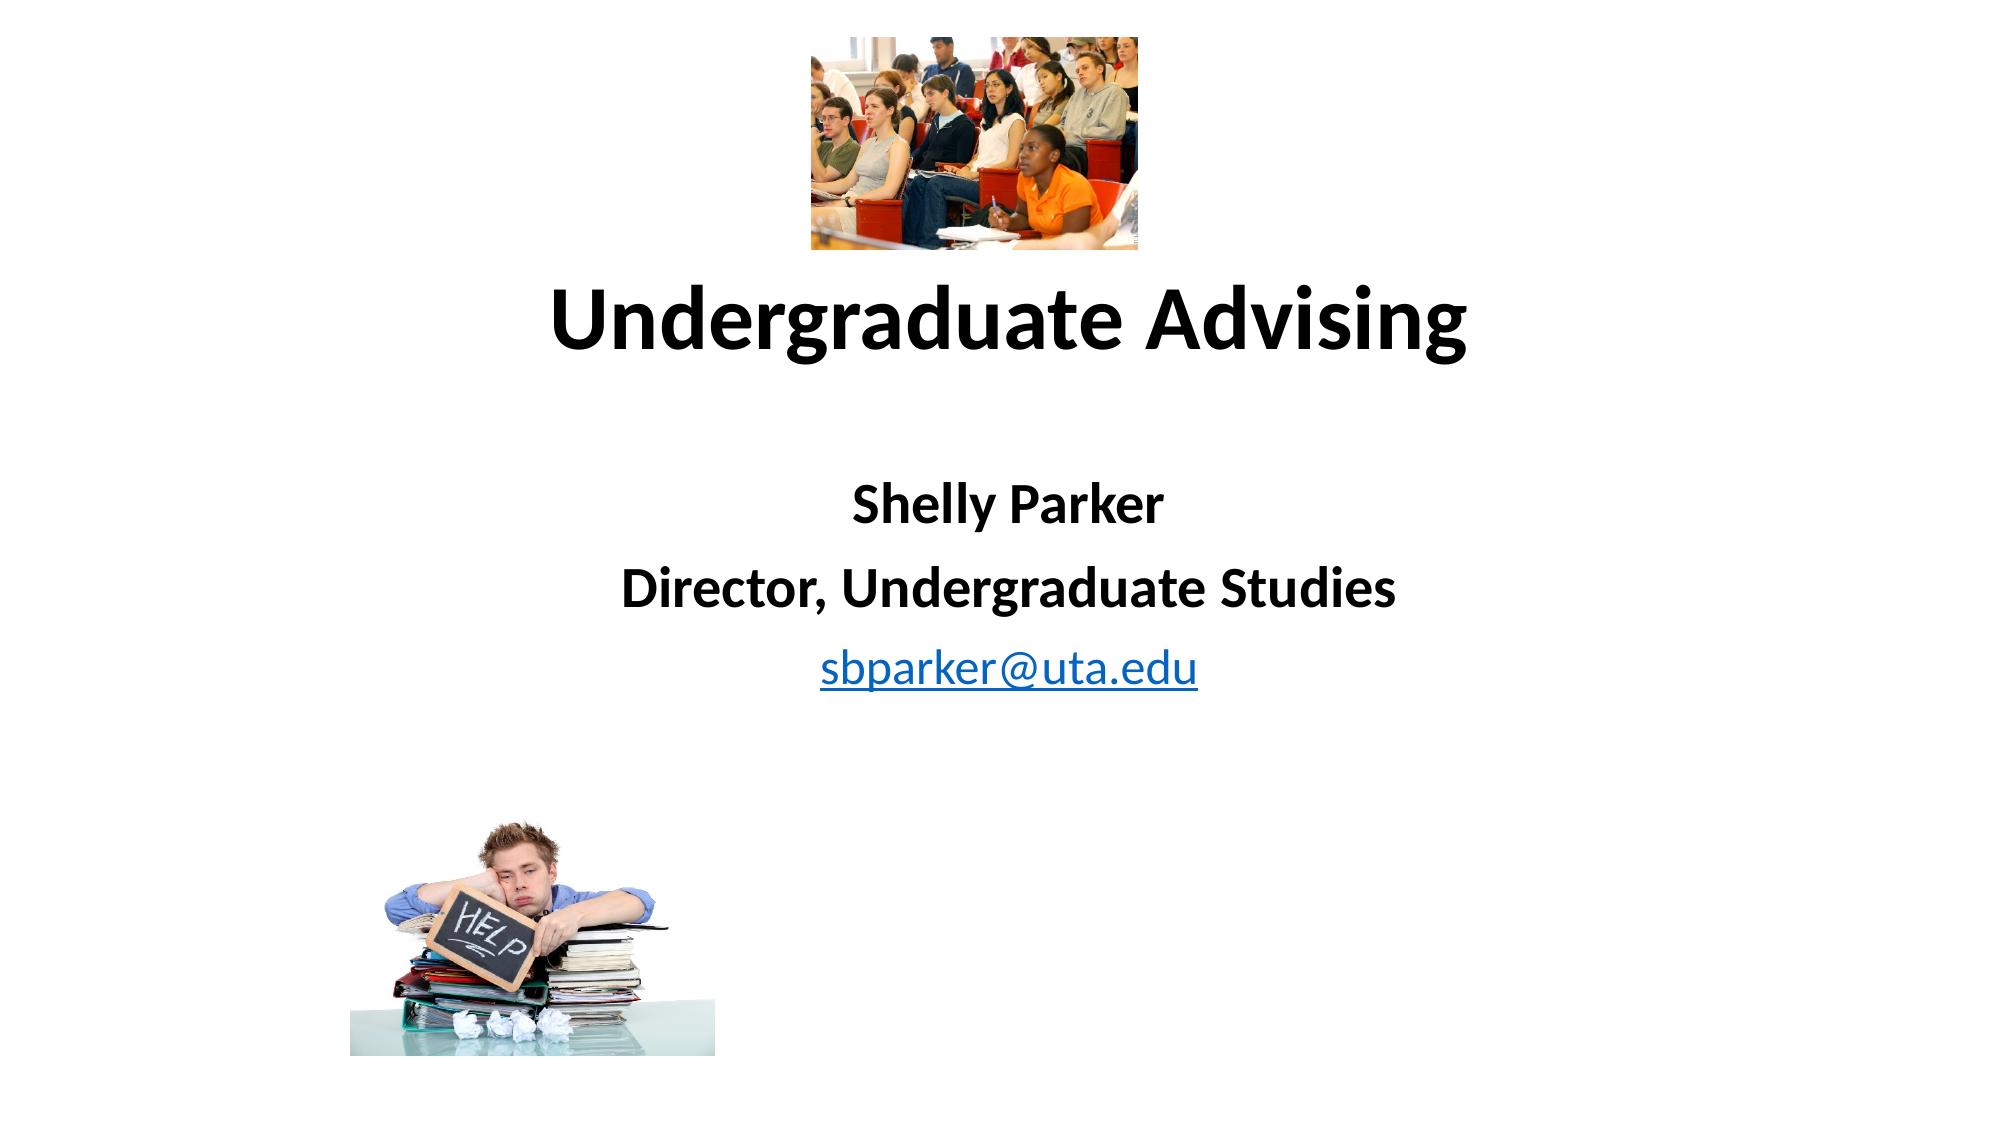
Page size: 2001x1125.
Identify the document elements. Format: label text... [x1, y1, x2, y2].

picture [349, 812, 715, 1056]
list Undergraduate Advising Shelly Parker Director, Undergraduate Studies sbparker@uta.edu [503, 262, 1516, 820]
picture [811, 37, 1138, 250]
